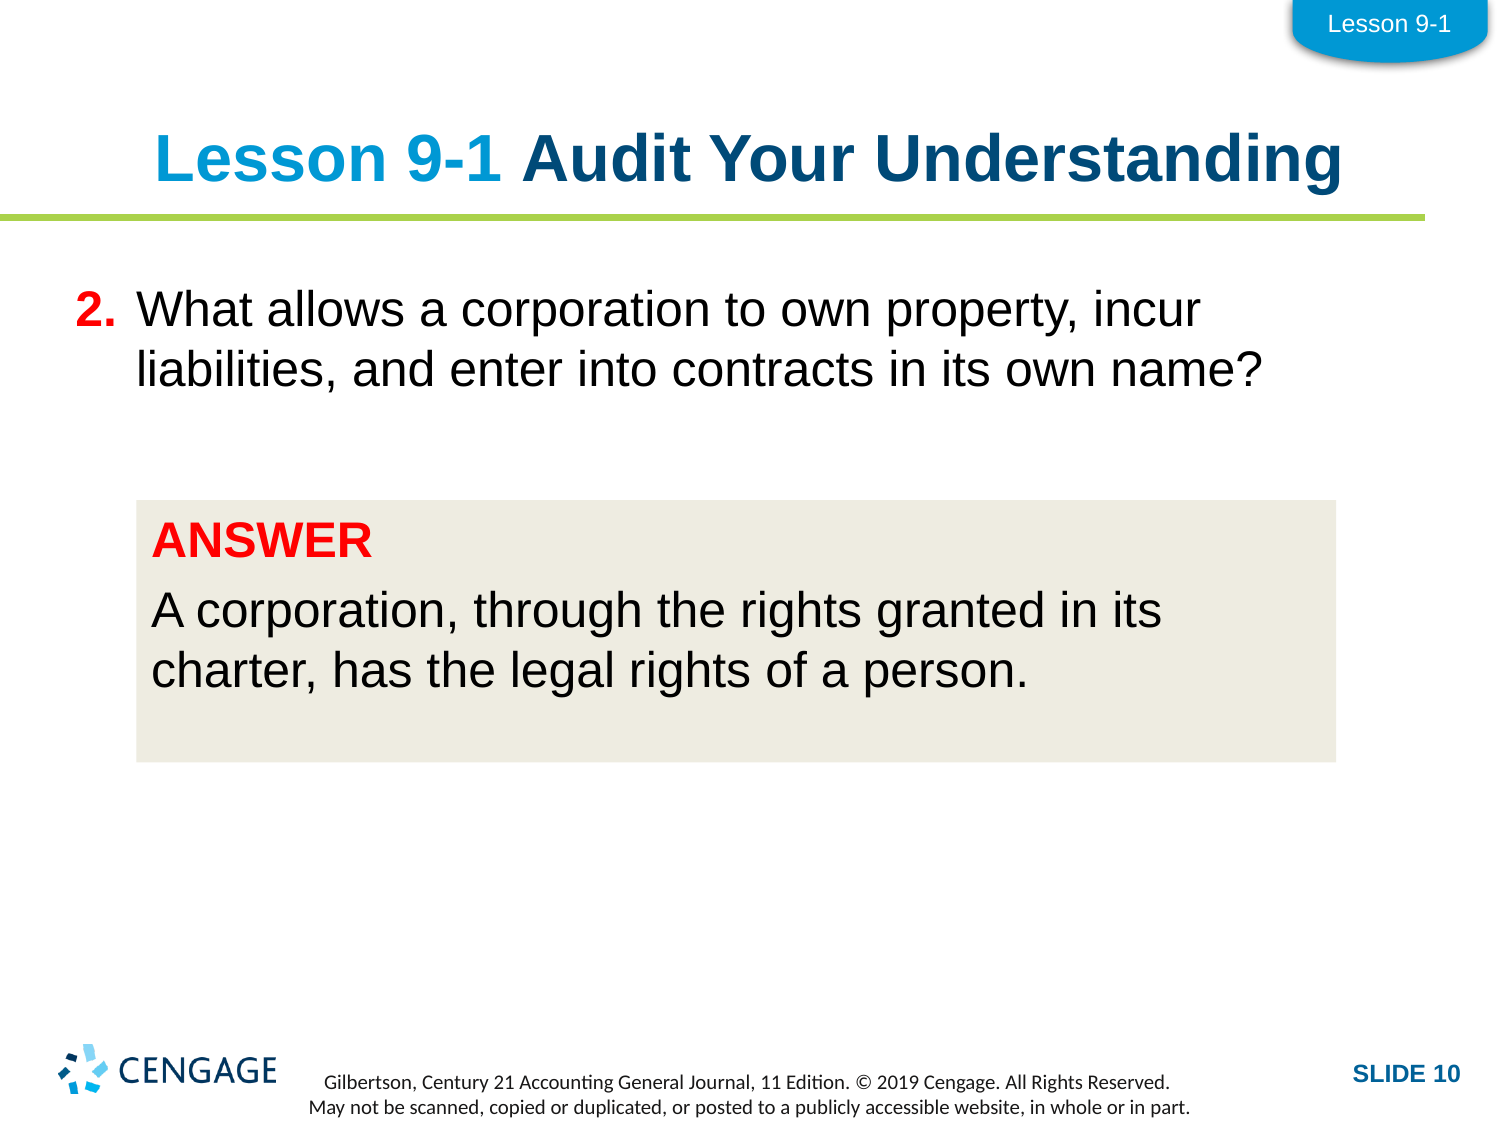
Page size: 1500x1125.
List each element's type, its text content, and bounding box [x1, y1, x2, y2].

text_box [1292, 0, 1488, 63]
picture [58, 1044, 276, 1094]
list 2. What allows a corporation to own property, incur liabilities, and enter into contracts in its own name? [60, 268, 1379, 438]
text_box SLIDE 10 [1176, 1049, 1477, 1095]
title Lesson 9-1 Audit Your Understanding [103, 114, 1397, 225]
text_box Lesson 9-1 [1312, 0, 1467, 45]
text_box ANSWER A corporation, through the rights granted in its charter, has the legal rights of a person. [136, 500, 1337, 763]
